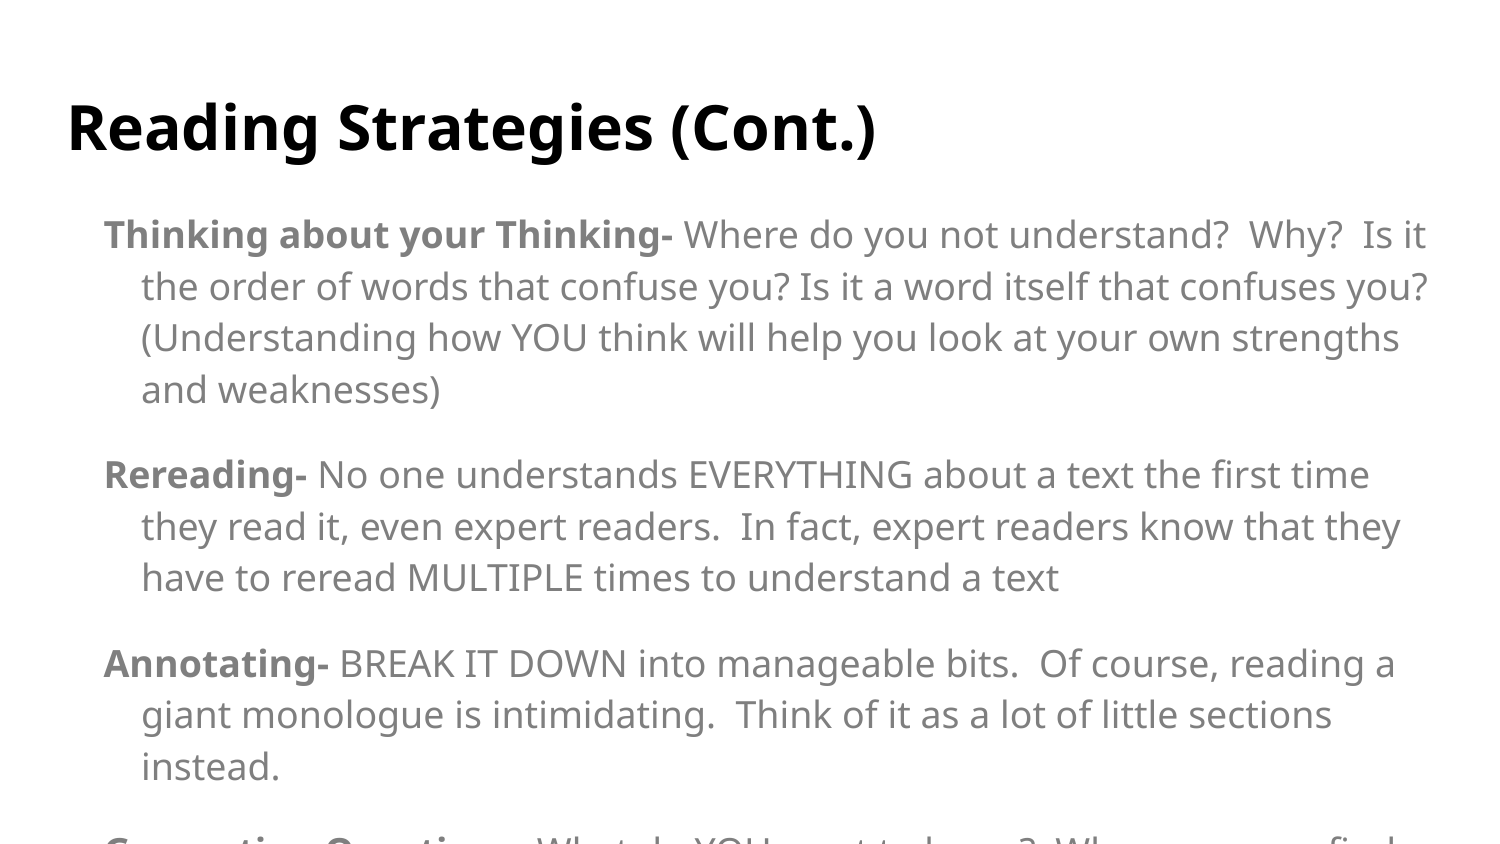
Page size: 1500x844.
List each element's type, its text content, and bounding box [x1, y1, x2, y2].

list Thinking about your Thinking- Where do you not understand? Why? Is it the order of words that confuse you? Is it a word itself that confuses you? (Understanding how YOU think will help you look at your own strengths and weaknesses) Rereading- No one understands EVERYTHING about a text the first time they read it, even expert readers. In fact, expert readers know that they have to reread MULTIPLE times to understand a text Annotating- BREAK IT DOWN into manageable bits. Of course, reading a giant monologue is intimidating. Think of it as a lot of little sections instead. Generating Questions- What do YOU want to know? Where can you find it? [51, 189, 1449, 750]
title Reading Strategies (Cont.) [51, 72, 1449, 176]
